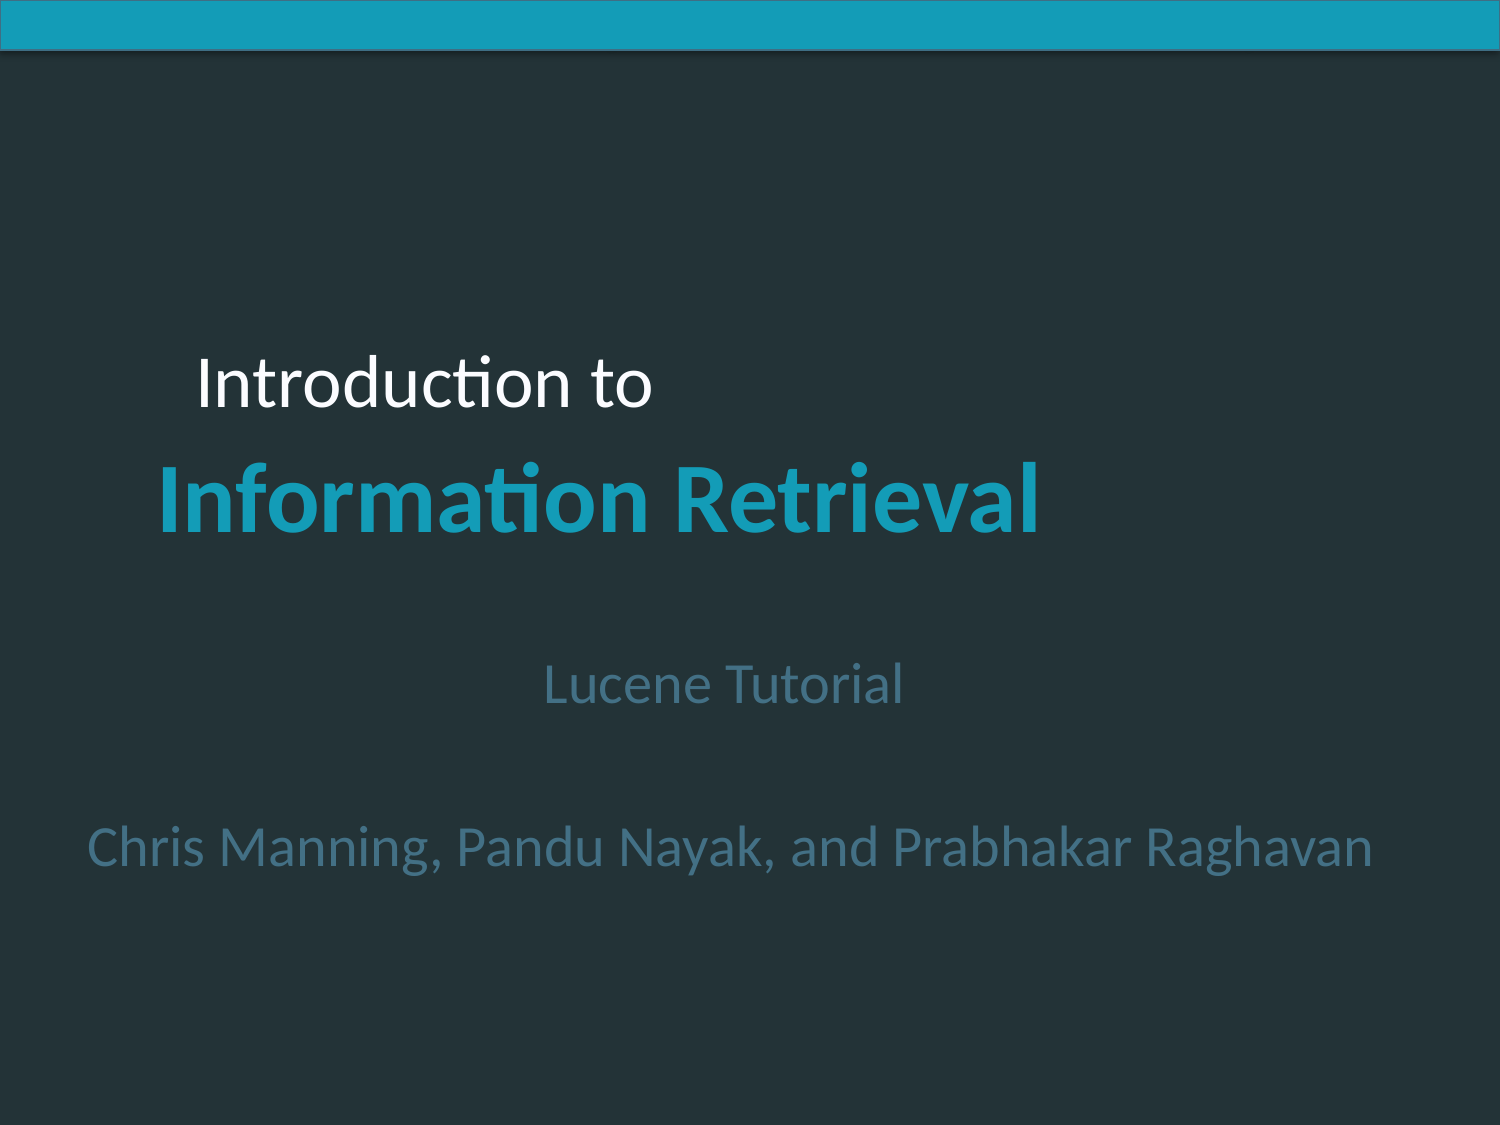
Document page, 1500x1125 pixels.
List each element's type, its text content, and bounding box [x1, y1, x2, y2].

subtitle Lucene Tutorial Chris Manning, Pandu Nayak, and Prabhakar Raghavan [37, 637, 1425, 1025]
